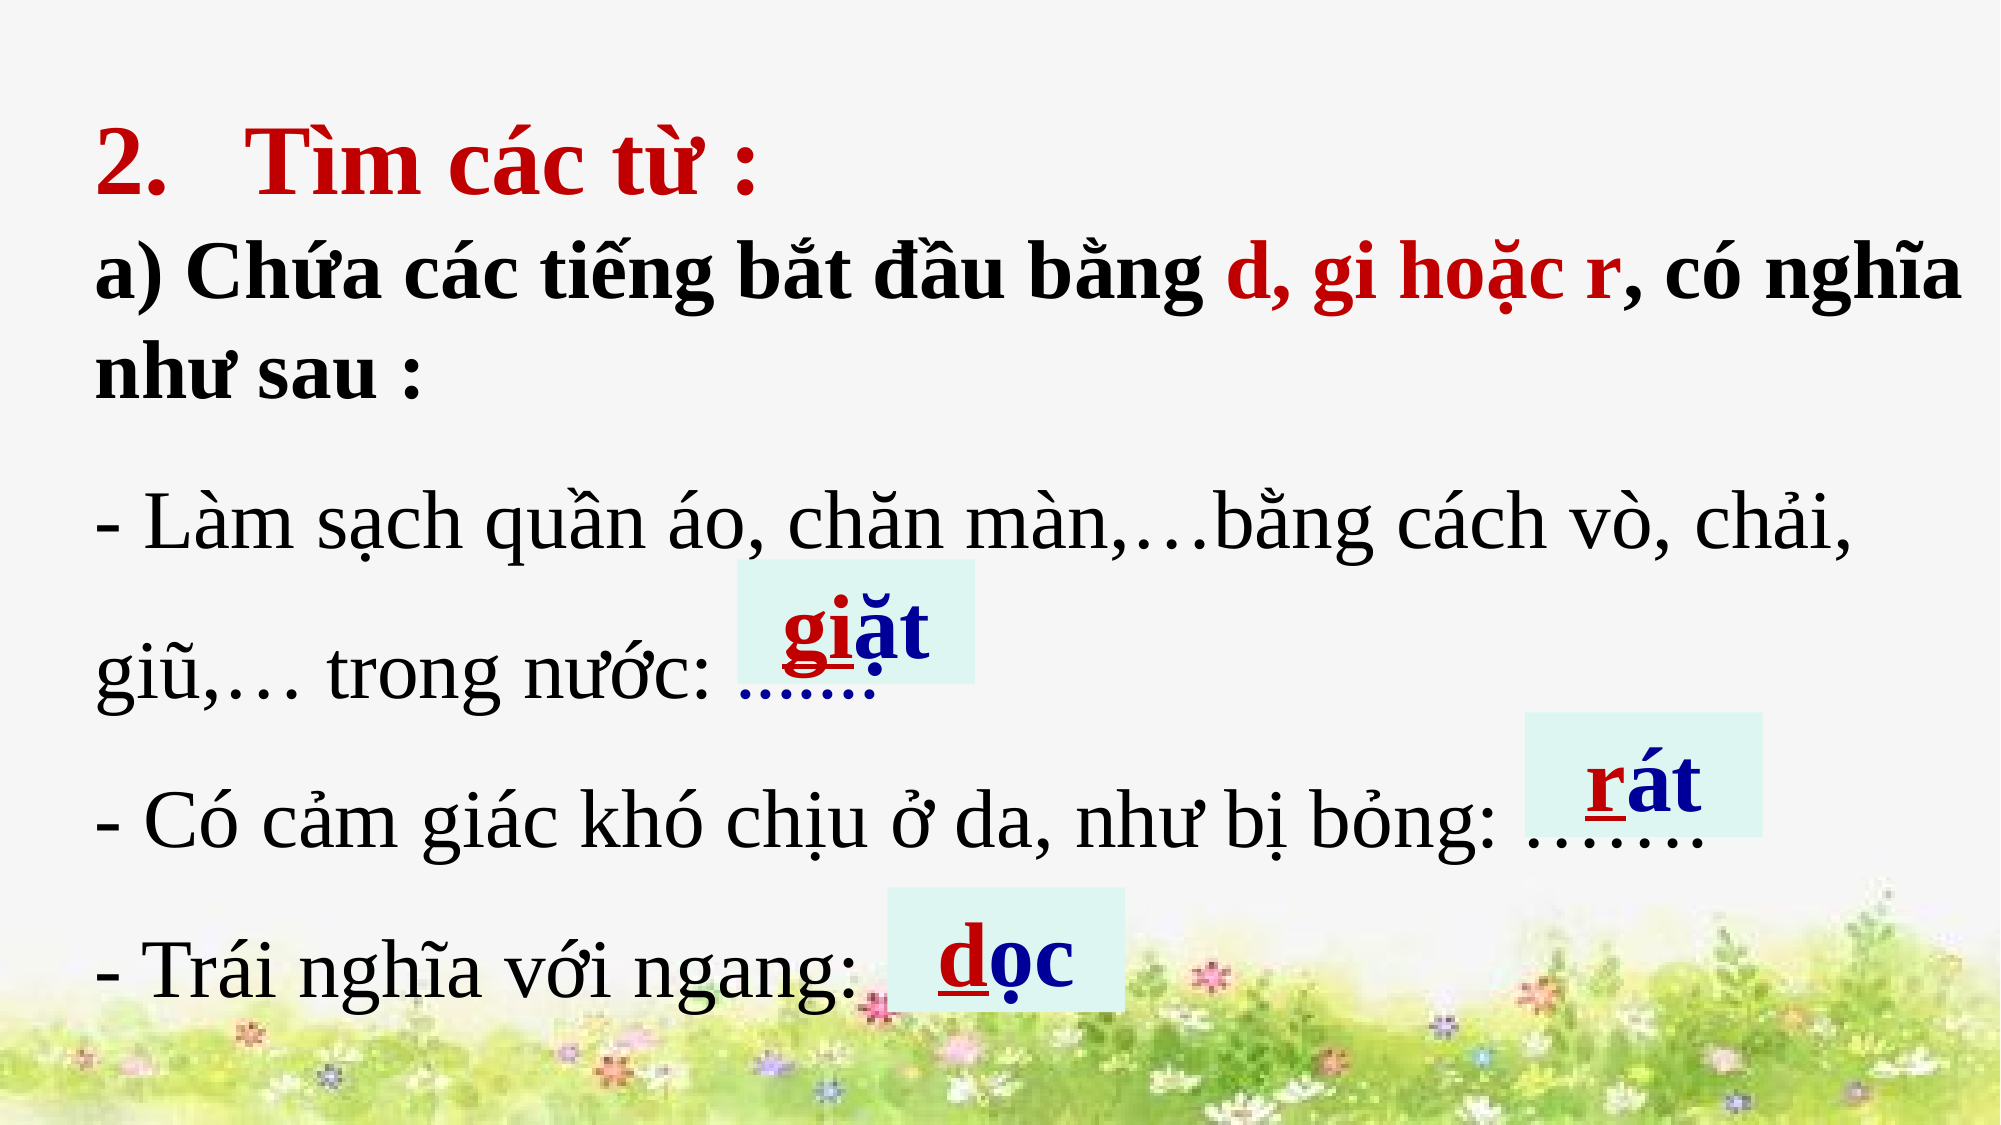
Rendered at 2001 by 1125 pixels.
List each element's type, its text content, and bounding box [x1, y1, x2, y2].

text_box giặt [737, 559, 976, 685]
picture [0, 0, 2001, 1125]
text_box dọc [887, 887, 1126, 1013]
text_box rát [1524, 712, 1763, 838]
text_box 2. Tìm các từ : a) Chứa các tiếng bắt đầu bằng d, gi hoặc r, có nghĩa như sau : - Làm sạch quần áo, chăn màn,…bằng cách vò, chải, giũ,… trong nước: ....... - Có cảm giác khó chịu ở da, như bị bỏng: ……. - Trái nghĩa với ngang: ……... [80, 87, 1995, 1022]
